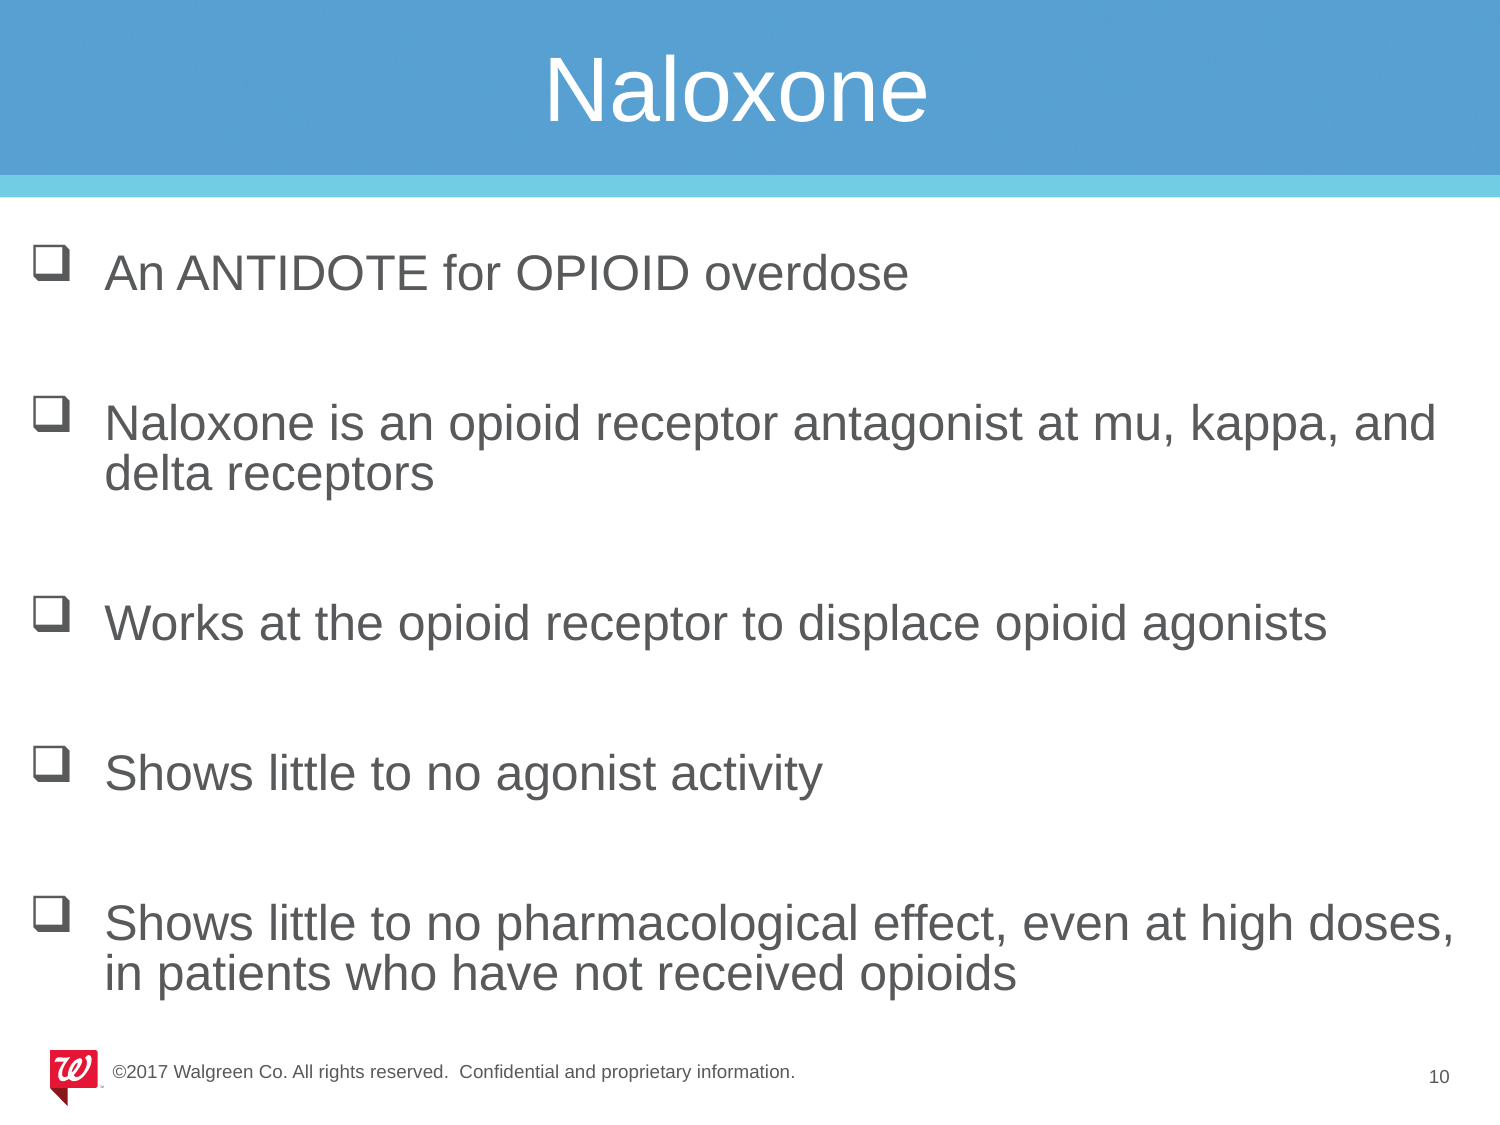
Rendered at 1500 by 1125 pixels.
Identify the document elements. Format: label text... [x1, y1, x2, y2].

picture [0, 0, 1500, 174]
list An ANTIDOTE for OPIOID overdose Naloxone is an opioid receptor antagonist at mu, kappa, and delta receptors Works at the opioid receptor to displace opioid agonists Shows little to no agonist activity Shows little to no pharmacological effect, even at high doses, in patients who have not received opioids [29, 249, 1461, 1085]
title Naloxone [99, 12, 1375, 158]
footer ©2017 Walgreen Co. All rights reserved. Confidential and proprietary information. [112, 1050, 825, 1088]
